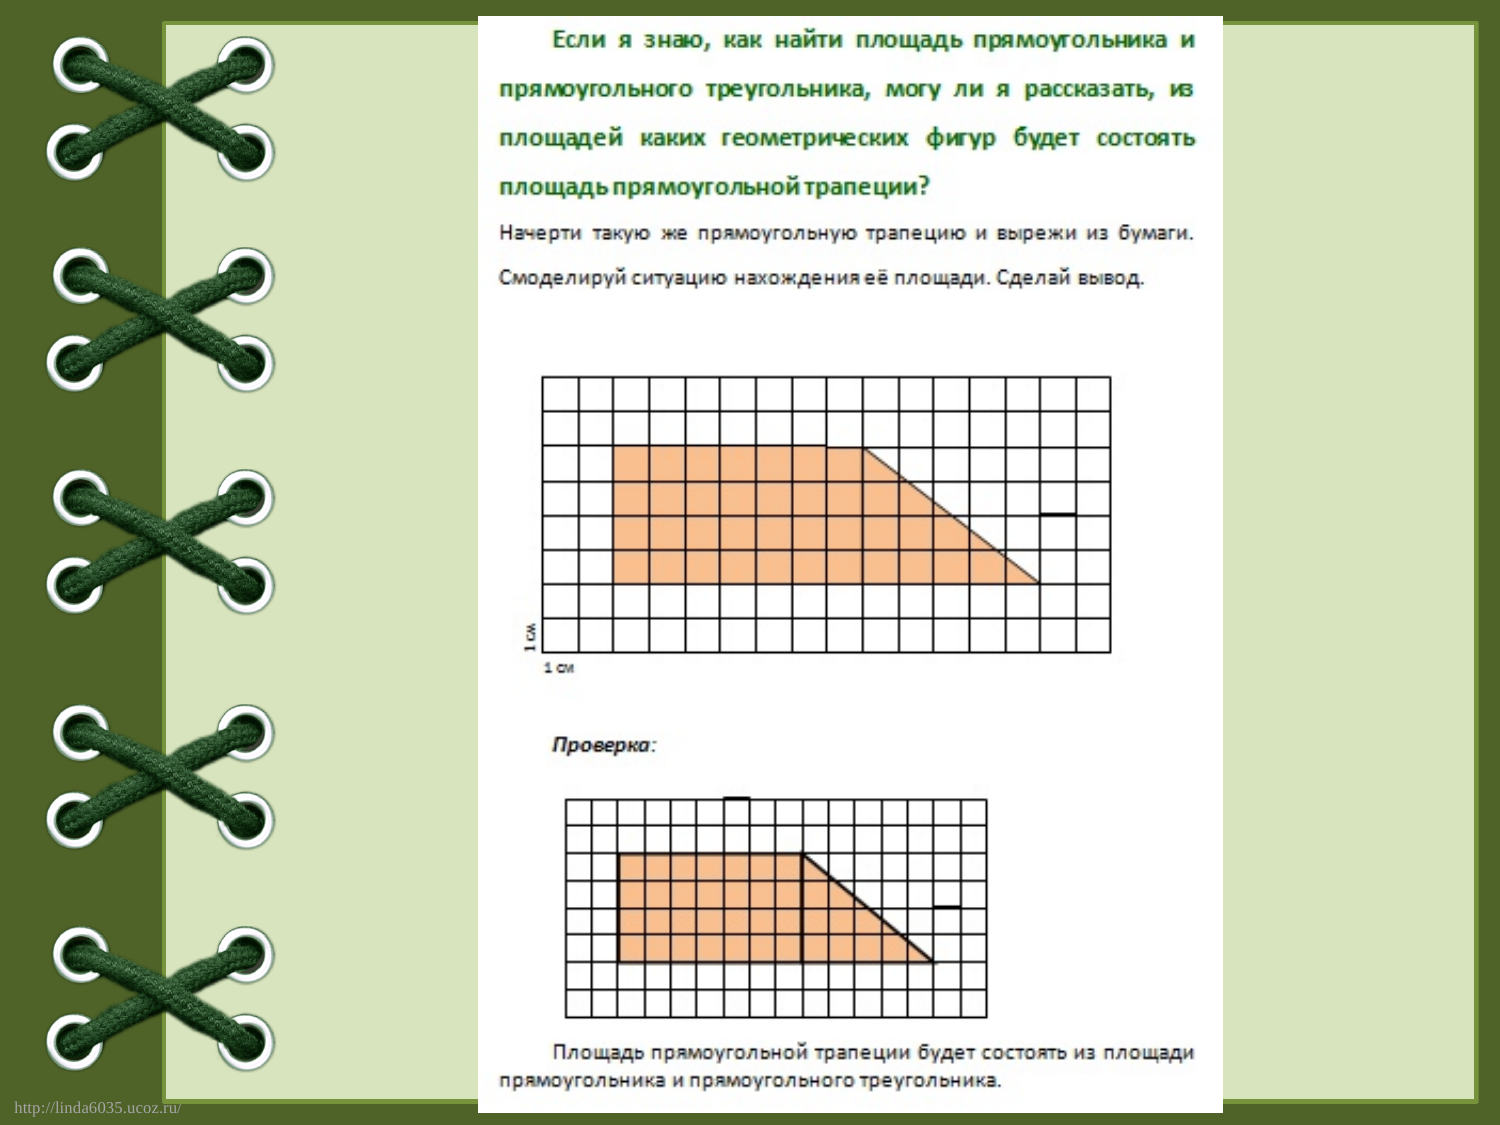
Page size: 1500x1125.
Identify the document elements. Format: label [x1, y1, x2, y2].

picture [35, 23, 286, 198]
picture [35, 913, 286, 1088]
picture [35, 691, 286, 866]
picture [35, 456, 286, 631]
picture [478, 16, 1223, 1113]
picture [35, 234, 286, 409]
